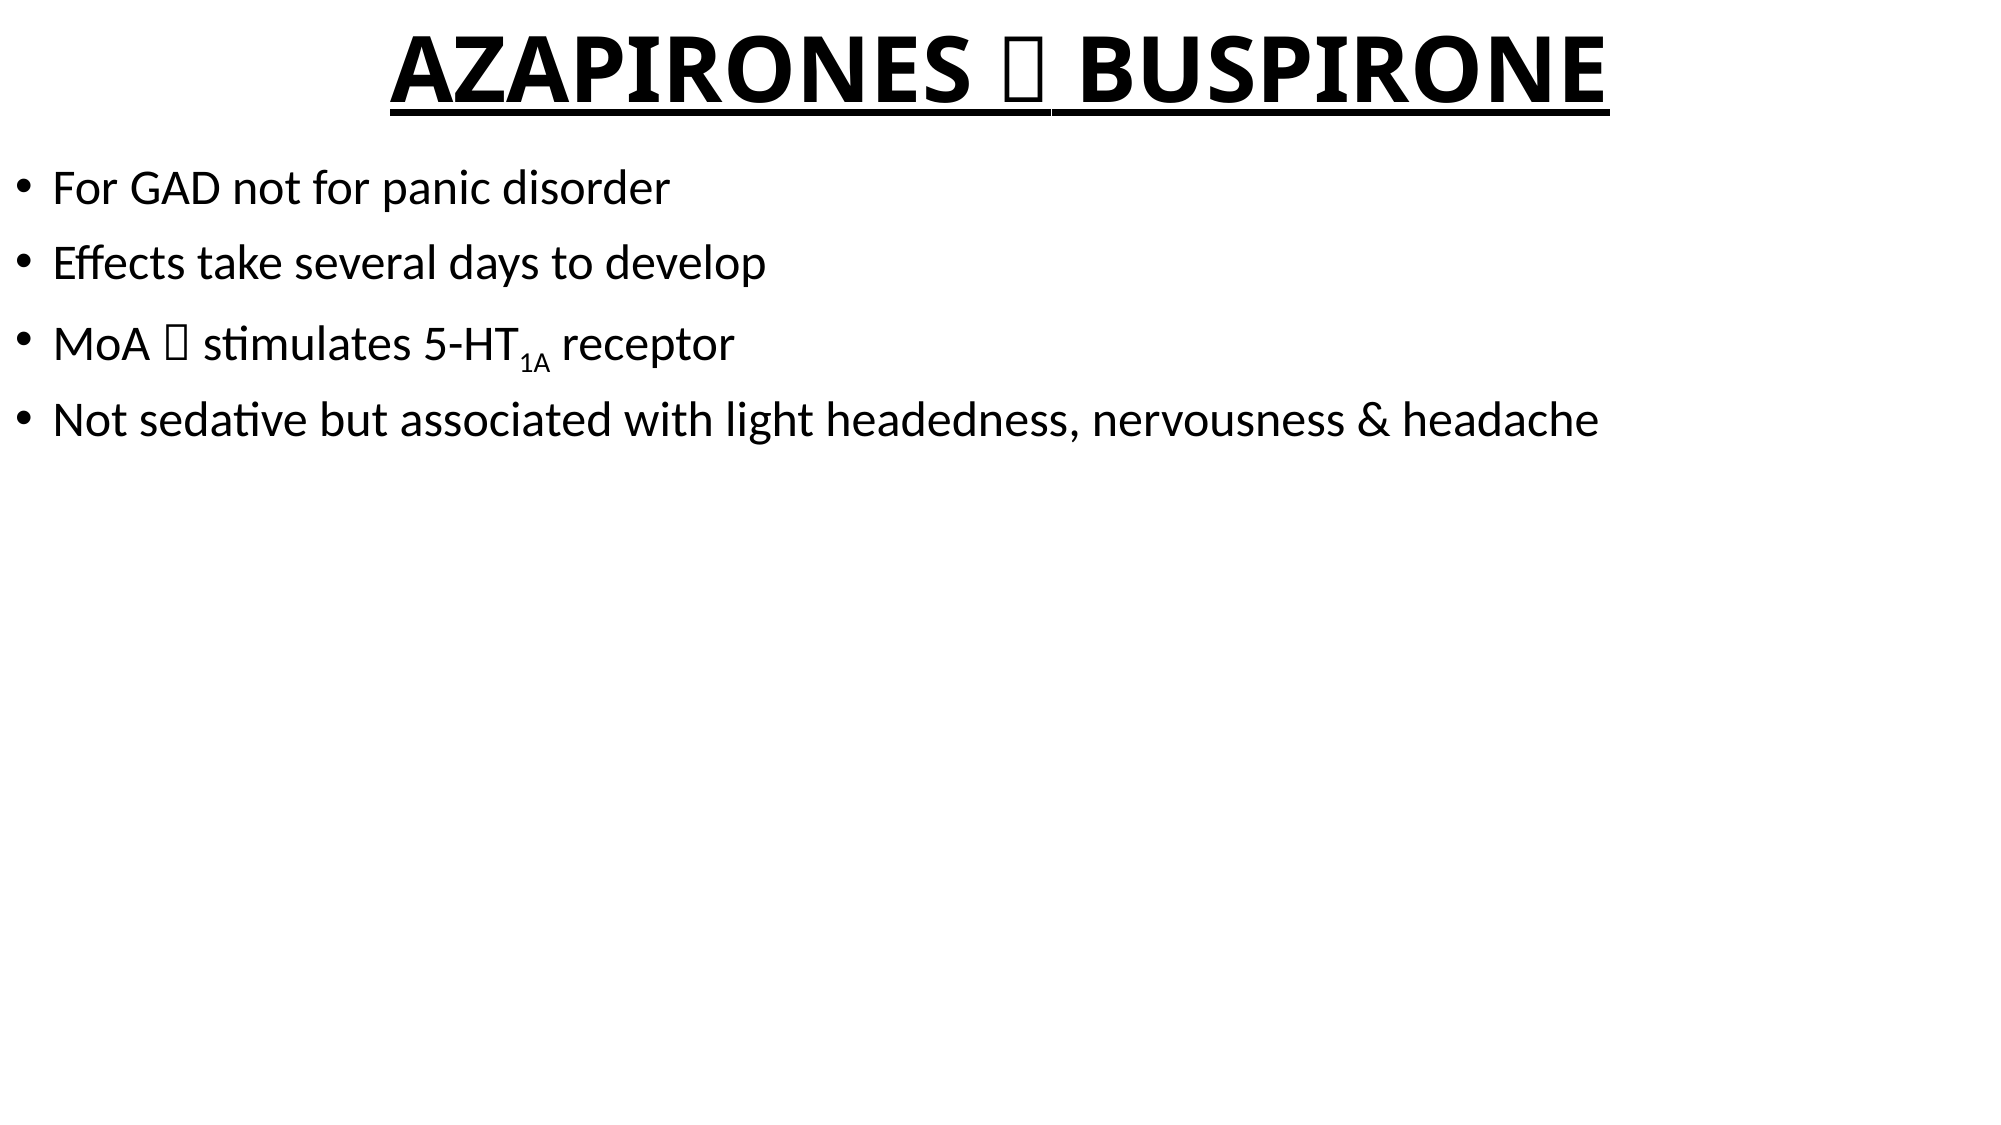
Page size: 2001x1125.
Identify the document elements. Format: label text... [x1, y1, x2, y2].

list For GAD not for panic disorder Effects take several days to develop MoA  stimulates 5-HT1A receptor Not sedative but associated with light headedness, nervousness & headache [0, 153, 2000, 1125]
title AZAPIRONES  BUSPIRONE [0, 0, 2000, 146]
